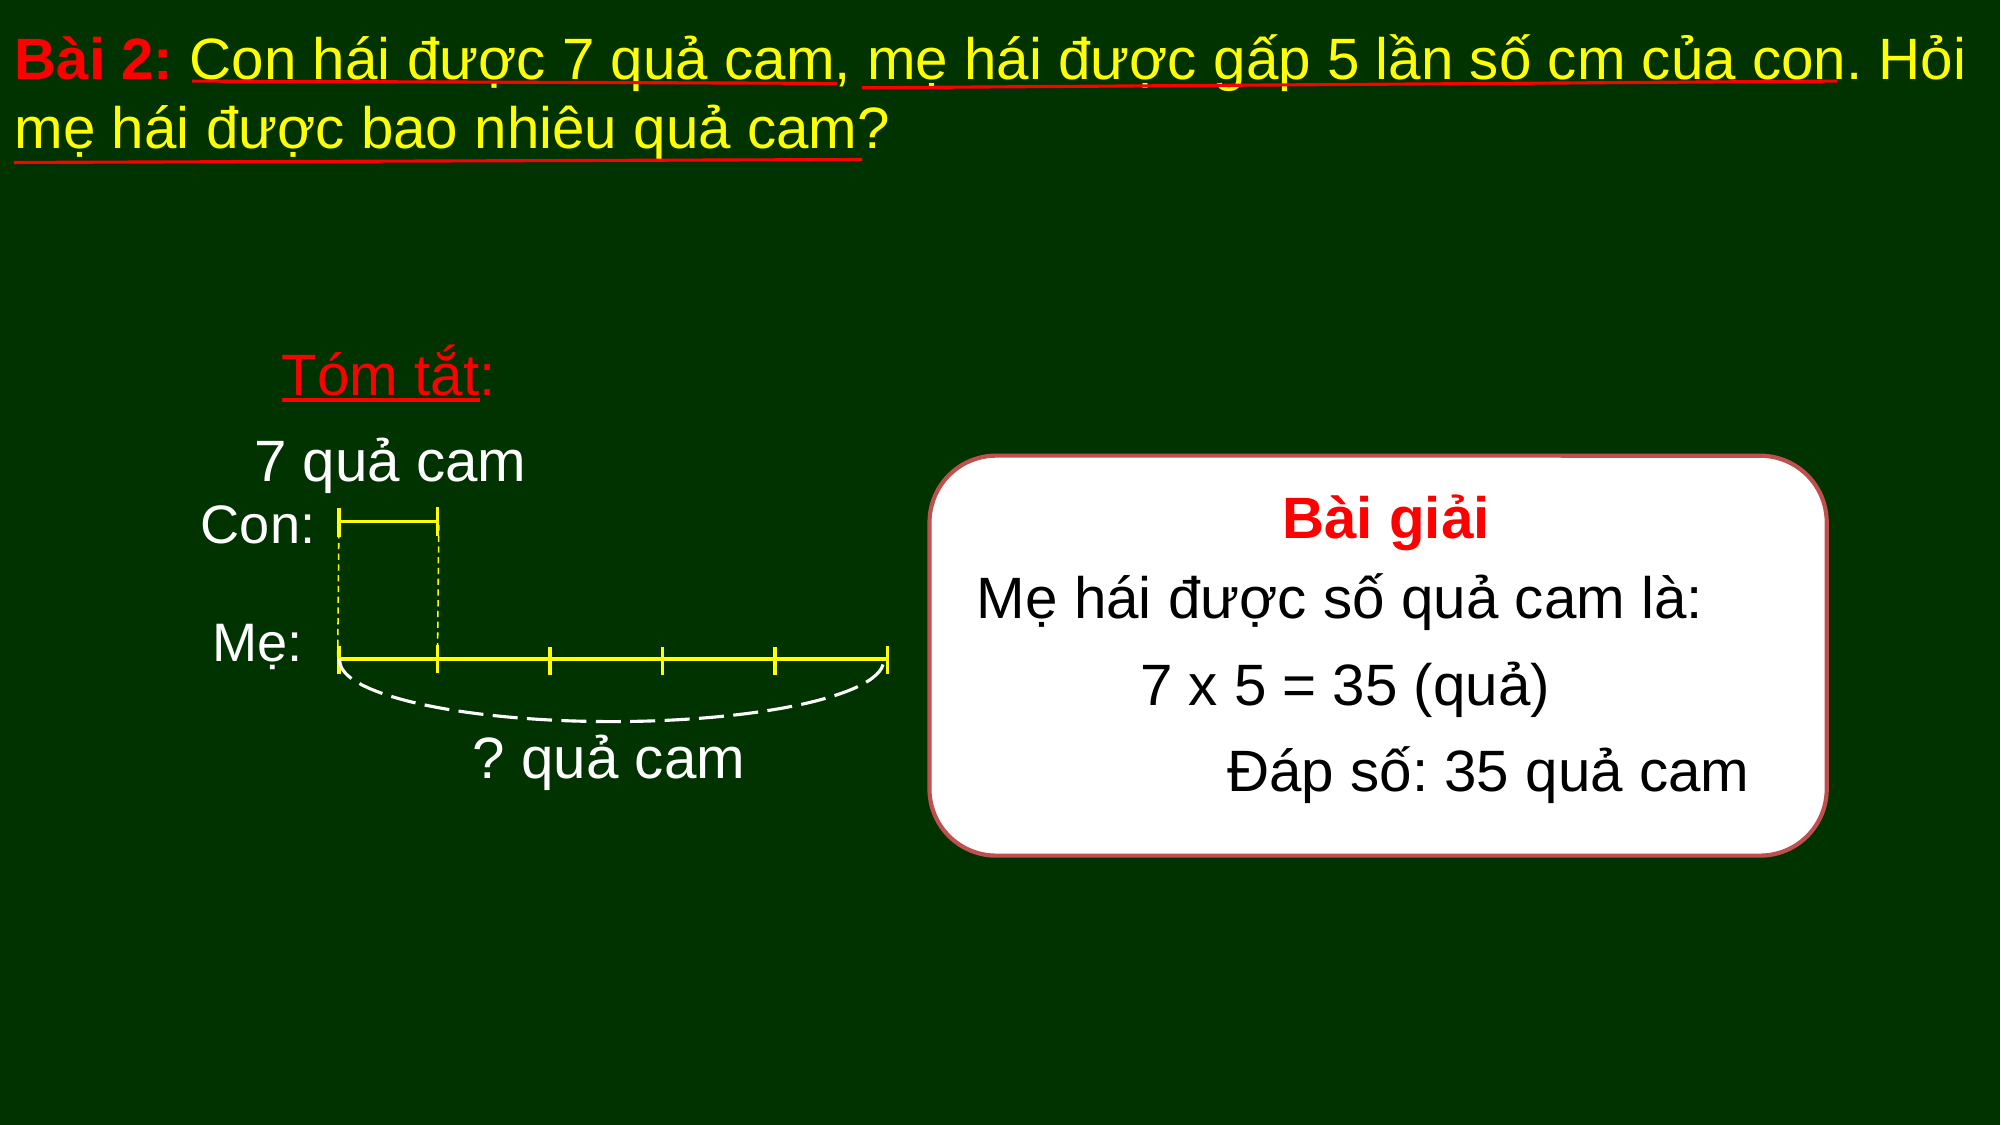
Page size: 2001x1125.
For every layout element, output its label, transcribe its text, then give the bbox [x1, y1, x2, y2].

text_box ? quả cam [427, 712, 791, 798]
text_box Mẹ hái được số quả cam là: [924, 552, 1756, 638]
text_box Đáp số: 35 quả cam [1212, 725, 1798, 811]
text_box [191, 80, 838, 84]
text_box Bài giải [927, 453, 1829, 858]
text_box [342, 667, 881, 712]
text_box Bài 2: Con hái được 7 quả cam, mẹ hái được gấp 5 lần số cm của con. Hỏi mẹ hái được bao nhiêu quả cam? [0, 13, 2000, 169]
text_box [13, 159, 863, 163]
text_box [861, 80, 1838, 89]
text_box Tóm tắt: [267, 329, 669, 415]
text_box 7 x 5 = 35 (quả) [1125, 639, 1625, 725]
text_box Con: [174, 481, 342, 562]
text_box Mẹ: [185, 599, 330, 680]
text_box 7 quả cam [230, 415, 550, 501]
